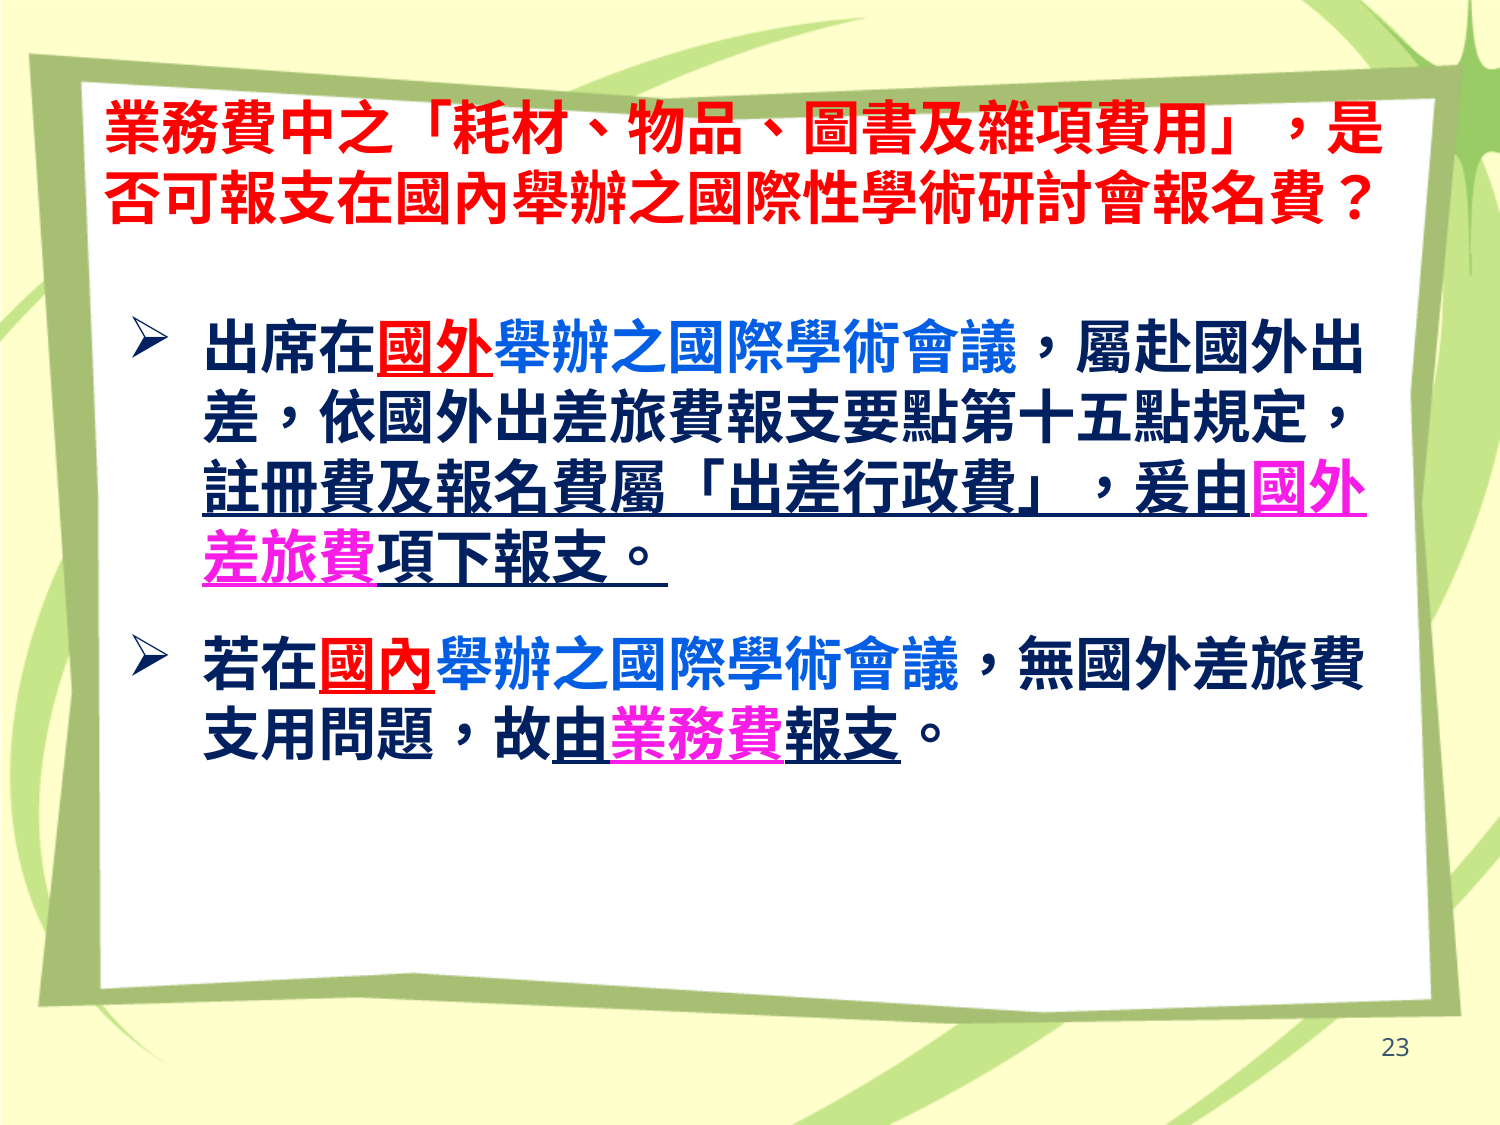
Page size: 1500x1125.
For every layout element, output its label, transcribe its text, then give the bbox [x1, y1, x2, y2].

slide_number 23 [1074, 1024, 1426, 1103]
picture [0, 0, 1500, 1125]
title 業務費中之「耗材、物品、圖書及雜項費用」，是否可報支在國內舉辦之國際性學術研討會報名費？ [88, 90, 1424, 232]
list 出席在國外舉辦之國際學術會議，屬赴國外出差，依國外出差旅費報支要點第十五點規定，註冊費及報名費屬「出差行政費」，爰由國外差旅費項下報支。 若在國內舉辦之國際學術會議，無國外差旅費支用問題，故由業務費報支。 [112, 302, 1400, 906]
